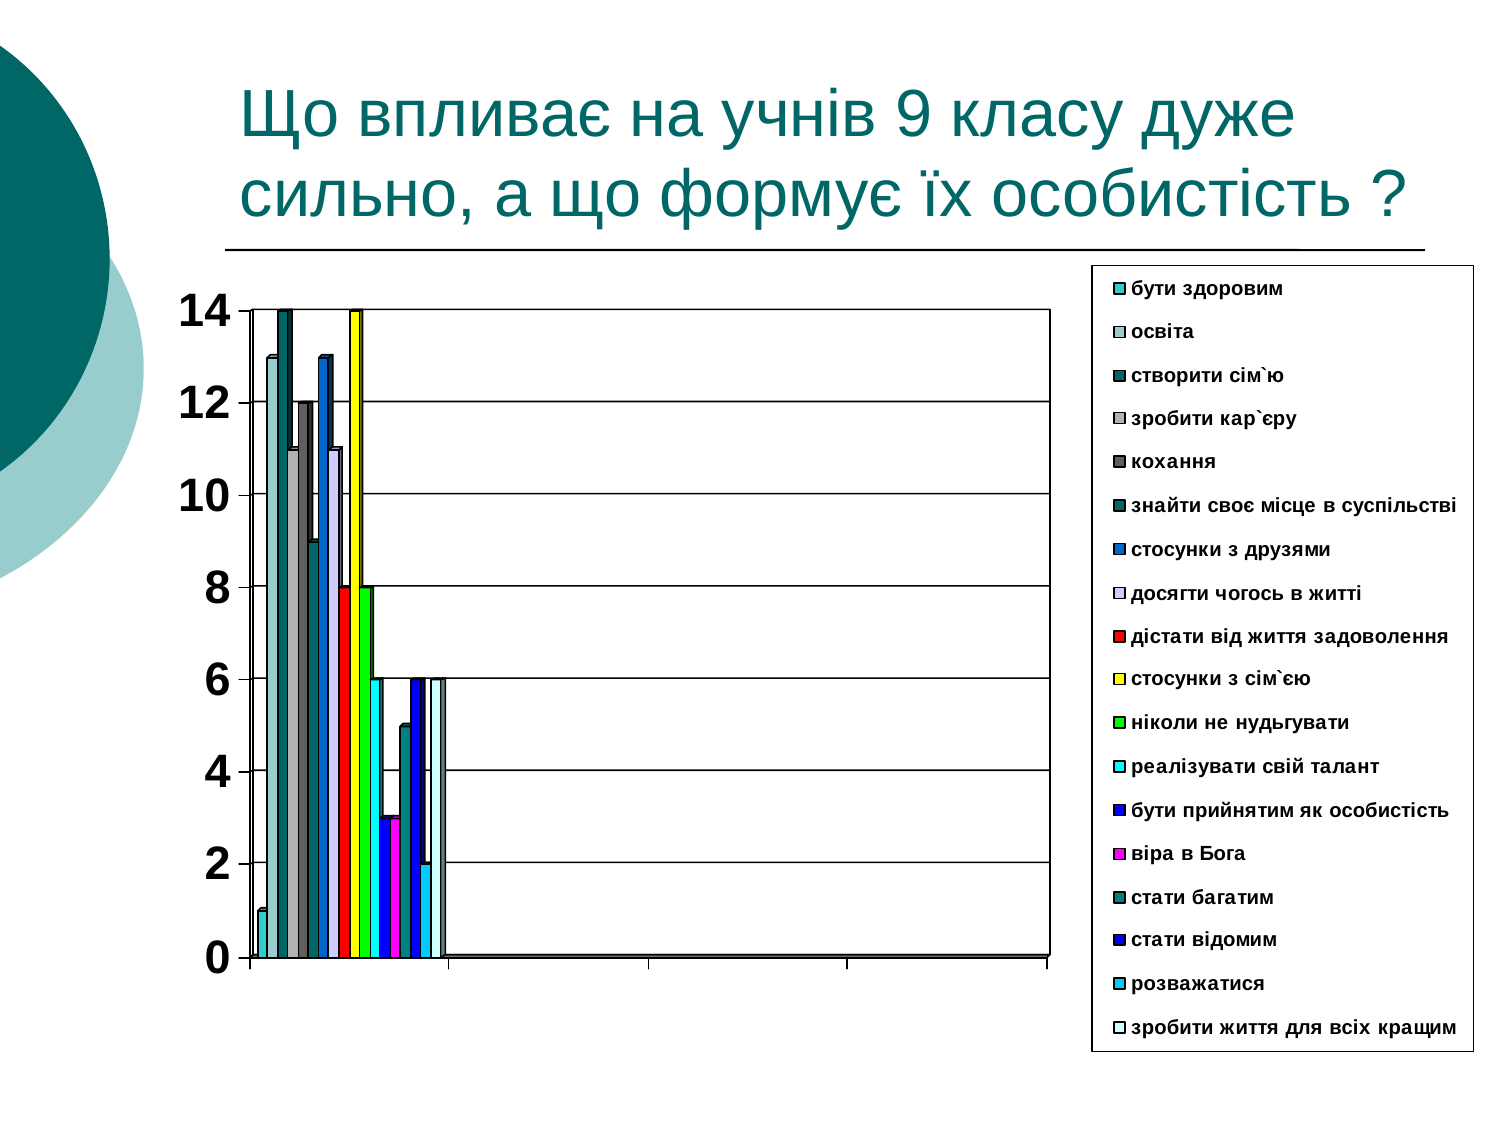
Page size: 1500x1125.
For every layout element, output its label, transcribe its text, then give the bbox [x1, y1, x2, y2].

title Що впливає на учнів 9 класу дуже сильно, а що формує їх особистість ? [224, 49, 1425, 238]
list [99, 245, 1485, 1076]
